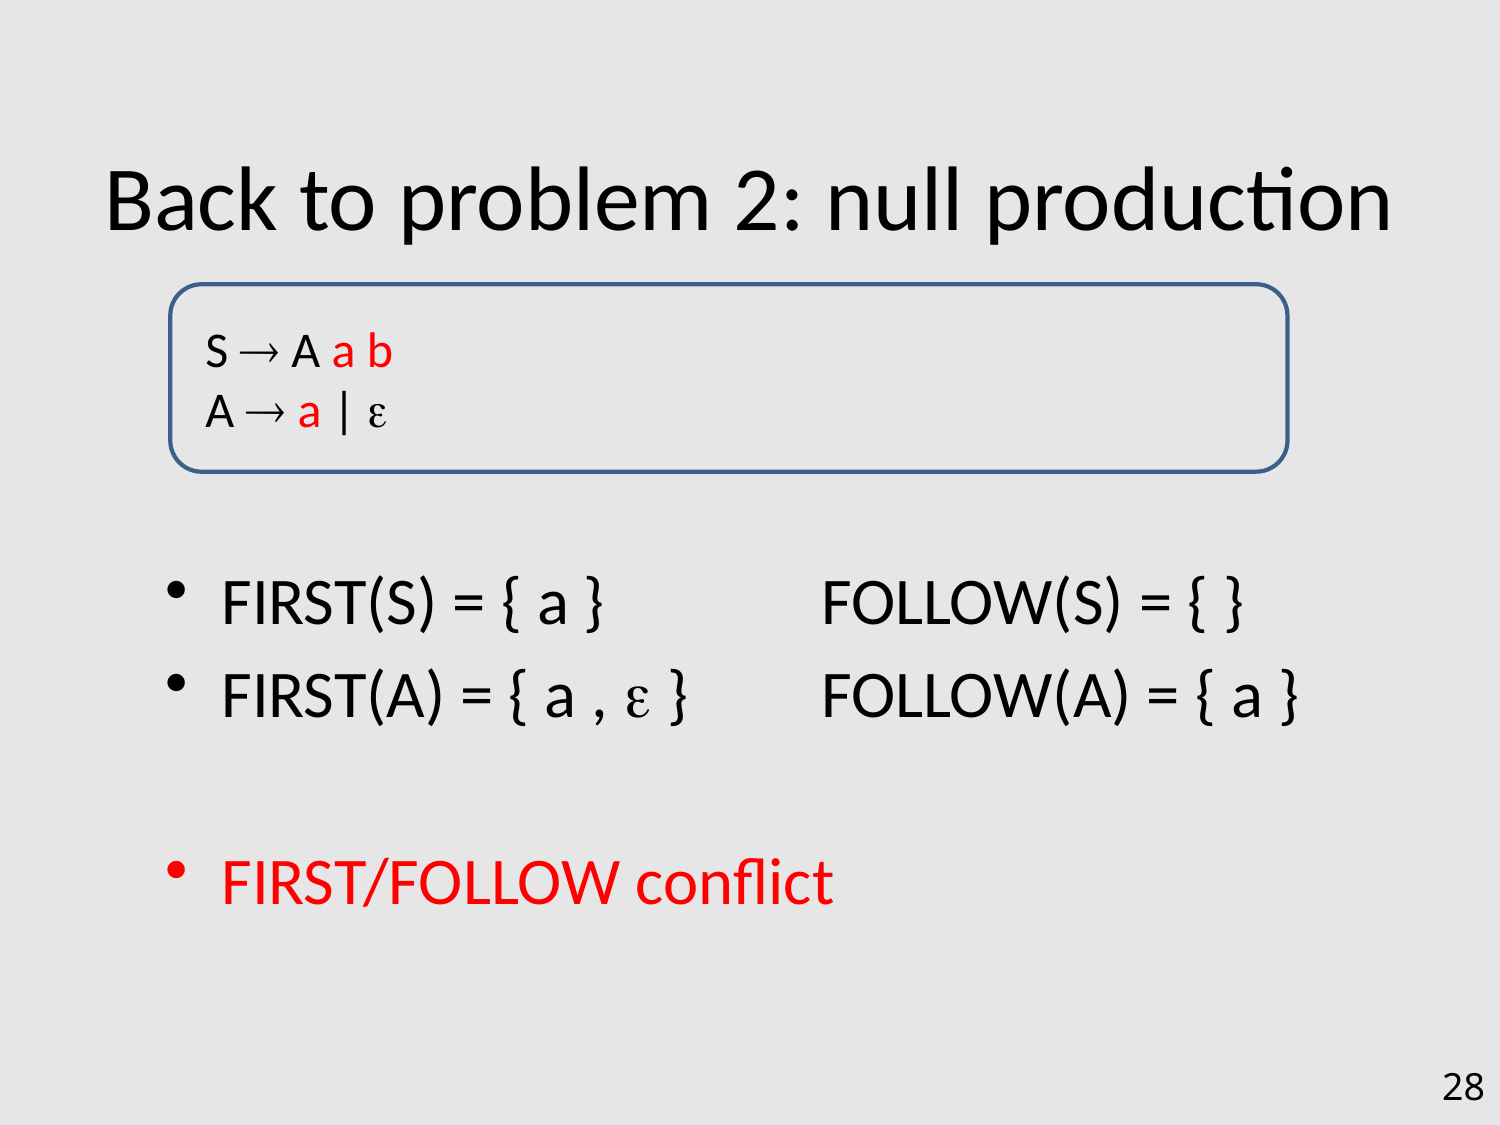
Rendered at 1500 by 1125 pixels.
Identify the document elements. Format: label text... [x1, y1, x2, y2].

text_box S  A a b A  a |  [168, 282, 1290, 474]
list FIRST(S) = { a } FOLLOW(S) = { } FIRST(A) = { a ,  } FOLLOW(A) = { a } FIRST/FOLLOW conflict [150, 549, 1425, 1043]
slide_number 28 [1187, 1055, 1500, 1102]
title Back to problem 2: null production [0, 99, 1500, 288]
